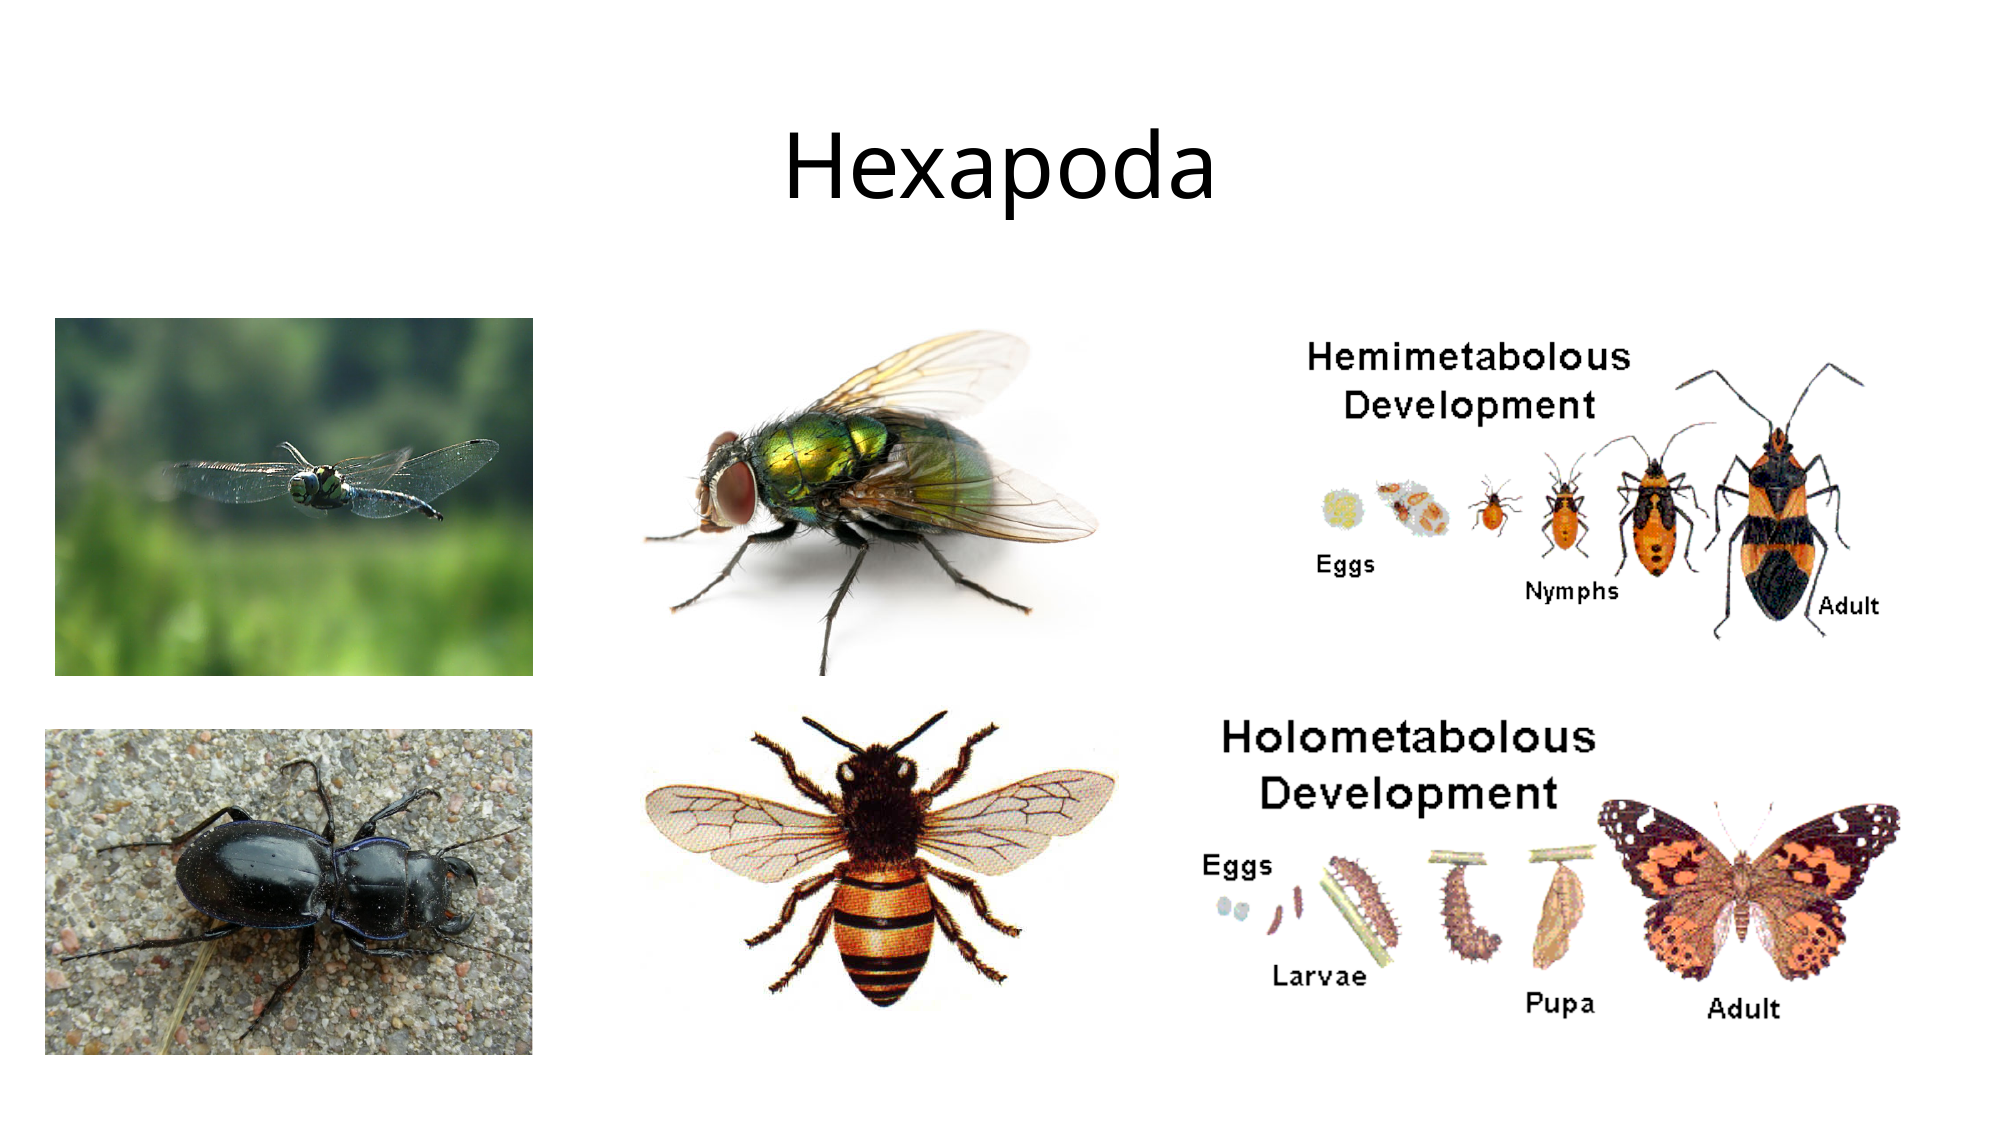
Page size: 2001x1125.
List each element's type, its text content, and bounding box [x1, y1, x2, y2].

title Hexapoda [137, 59, 1863, 278]
picture [1190, 693, 1913, 1066]
picture [640, 704, 1119, 1011]
picture [562, 306, 1156, 676]
picture [44, 729, 533, 1055]
picture [55, 318, 533, 676]
picture [1286, 317, 1886, 655]
